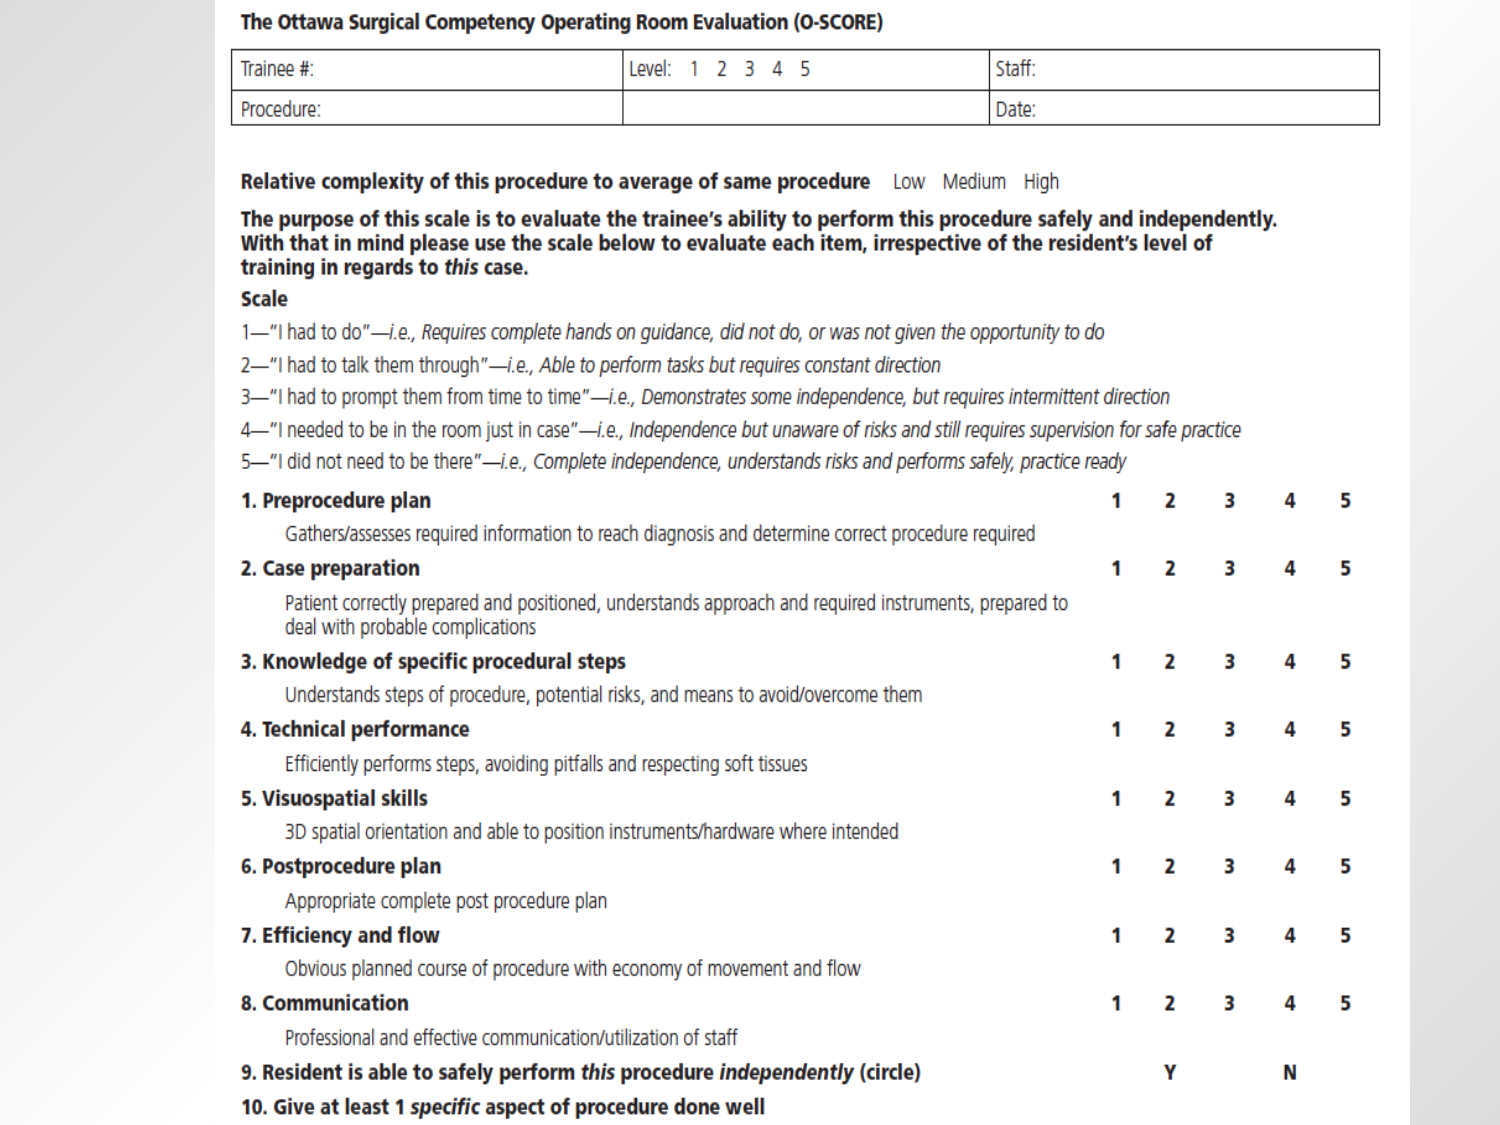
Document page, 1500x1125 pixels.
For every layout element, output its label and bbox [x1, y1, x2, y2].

list [212, 0, 1420, 1125]
